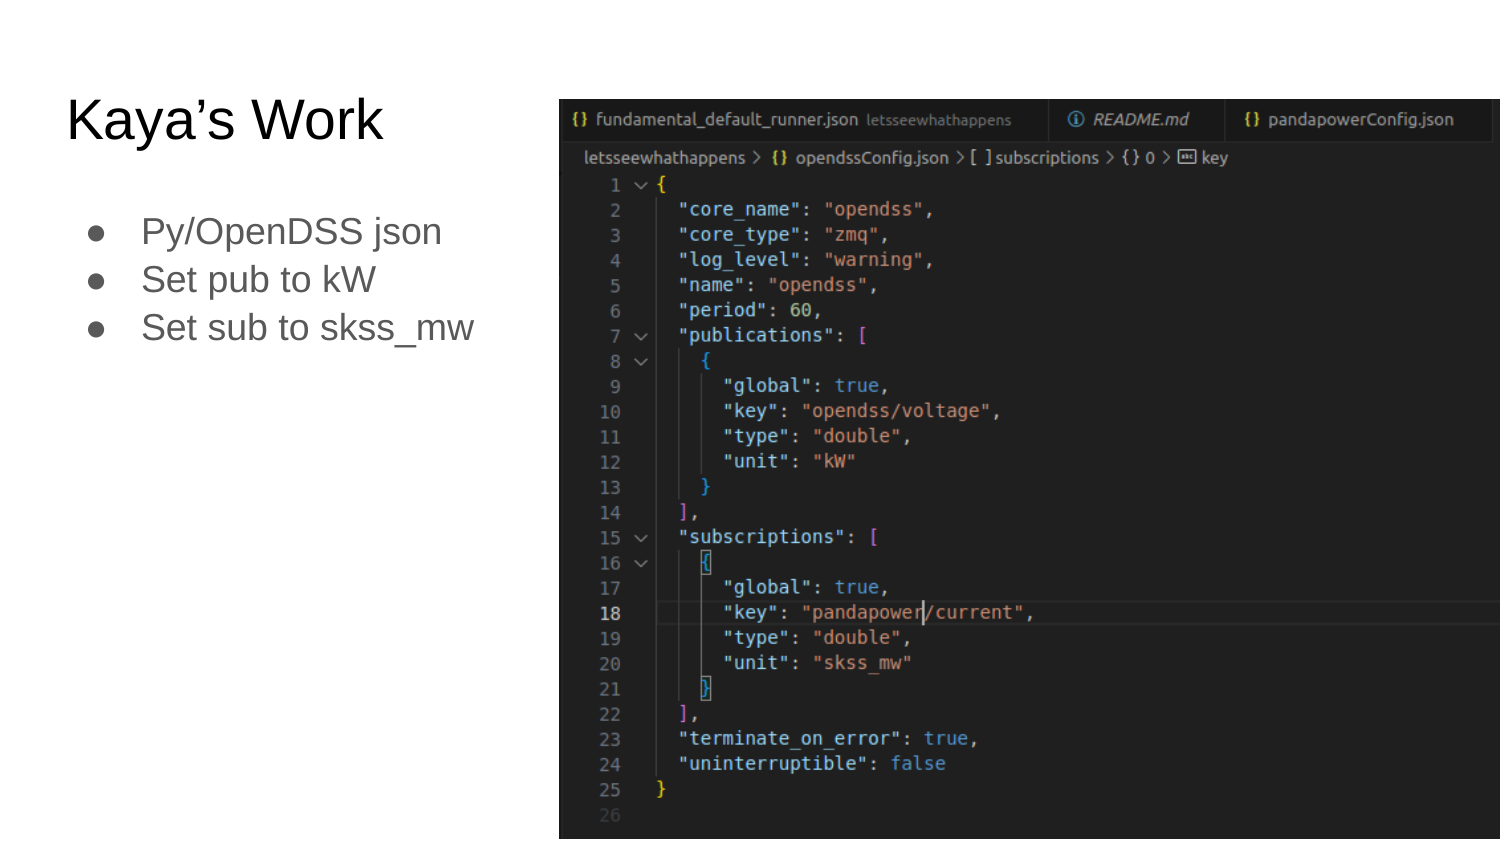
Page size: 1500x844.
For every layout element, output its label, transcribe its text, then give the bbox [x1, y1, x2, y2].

title Kaya’s Work [51, 72, 1449, 167]
list Py/OpenDSS json Set pub to kW Set sub to skss_mw [51, 189, 554, 750]
picture [559, 99, 1500, 839]
